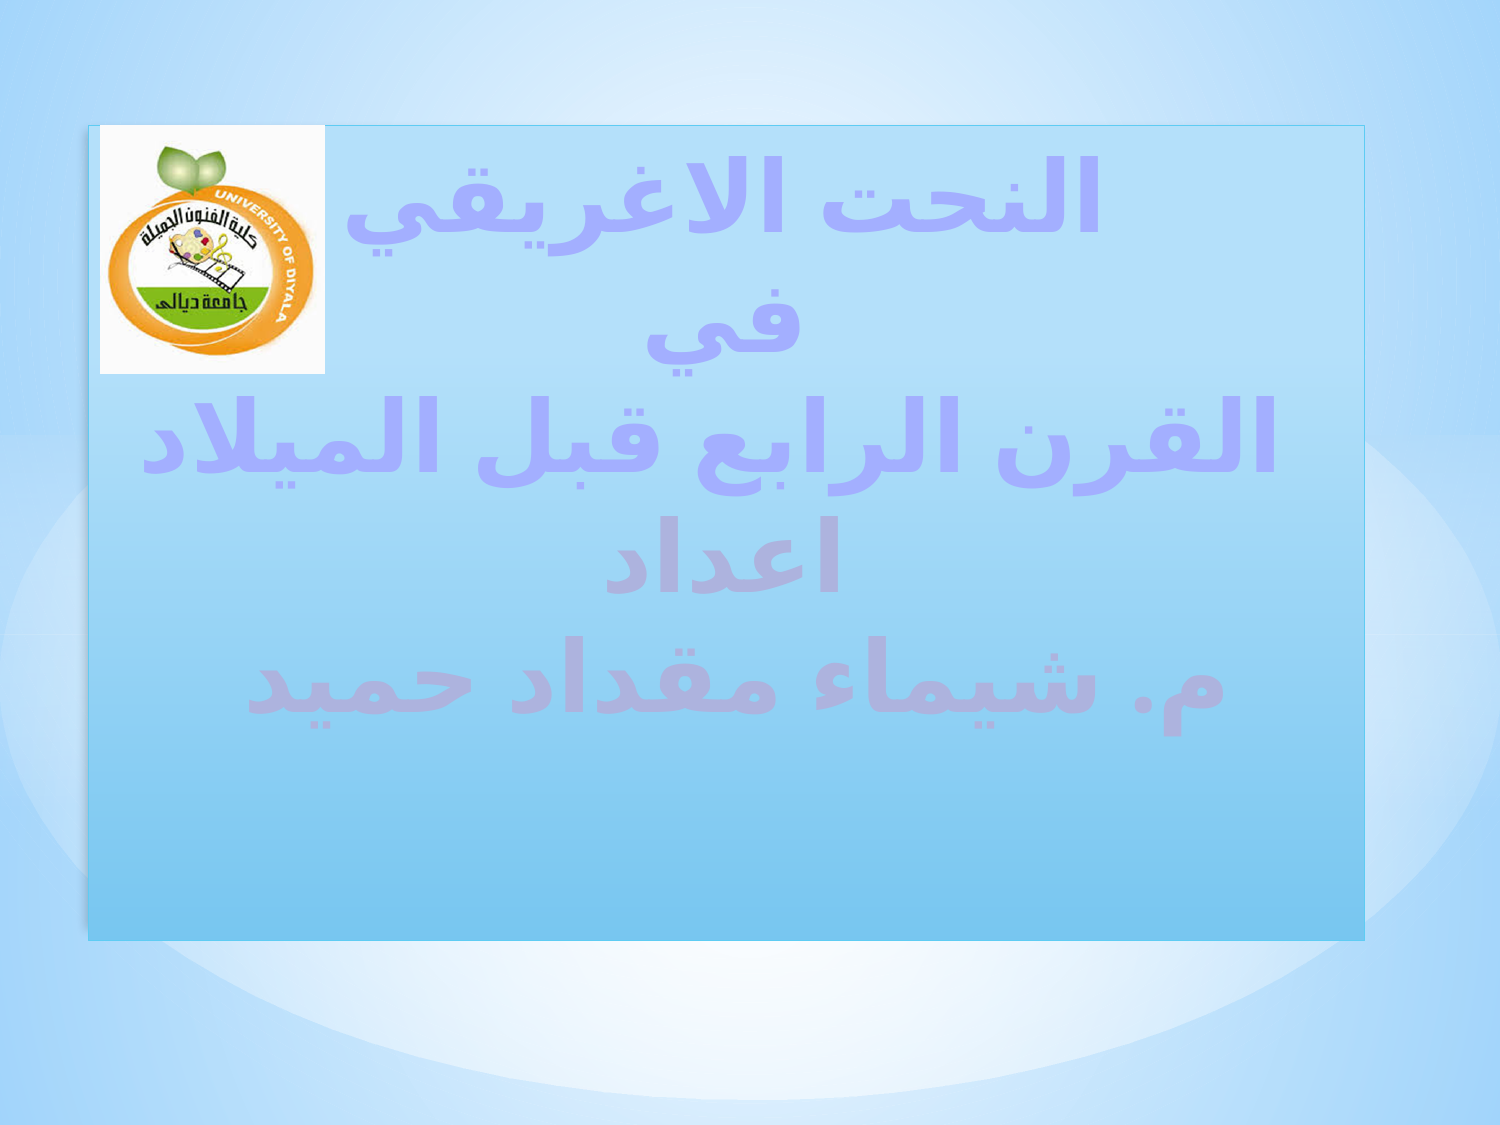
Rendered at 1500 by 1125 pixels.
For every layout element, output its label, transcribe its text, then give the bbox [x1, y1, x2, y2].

picture [100, 125, 325, 374]
title النحت الاغريقي في القرن الرابع قبل الميلاد اعداد م. شيماء مقداد حميد [88, 125, 1365, 941]
